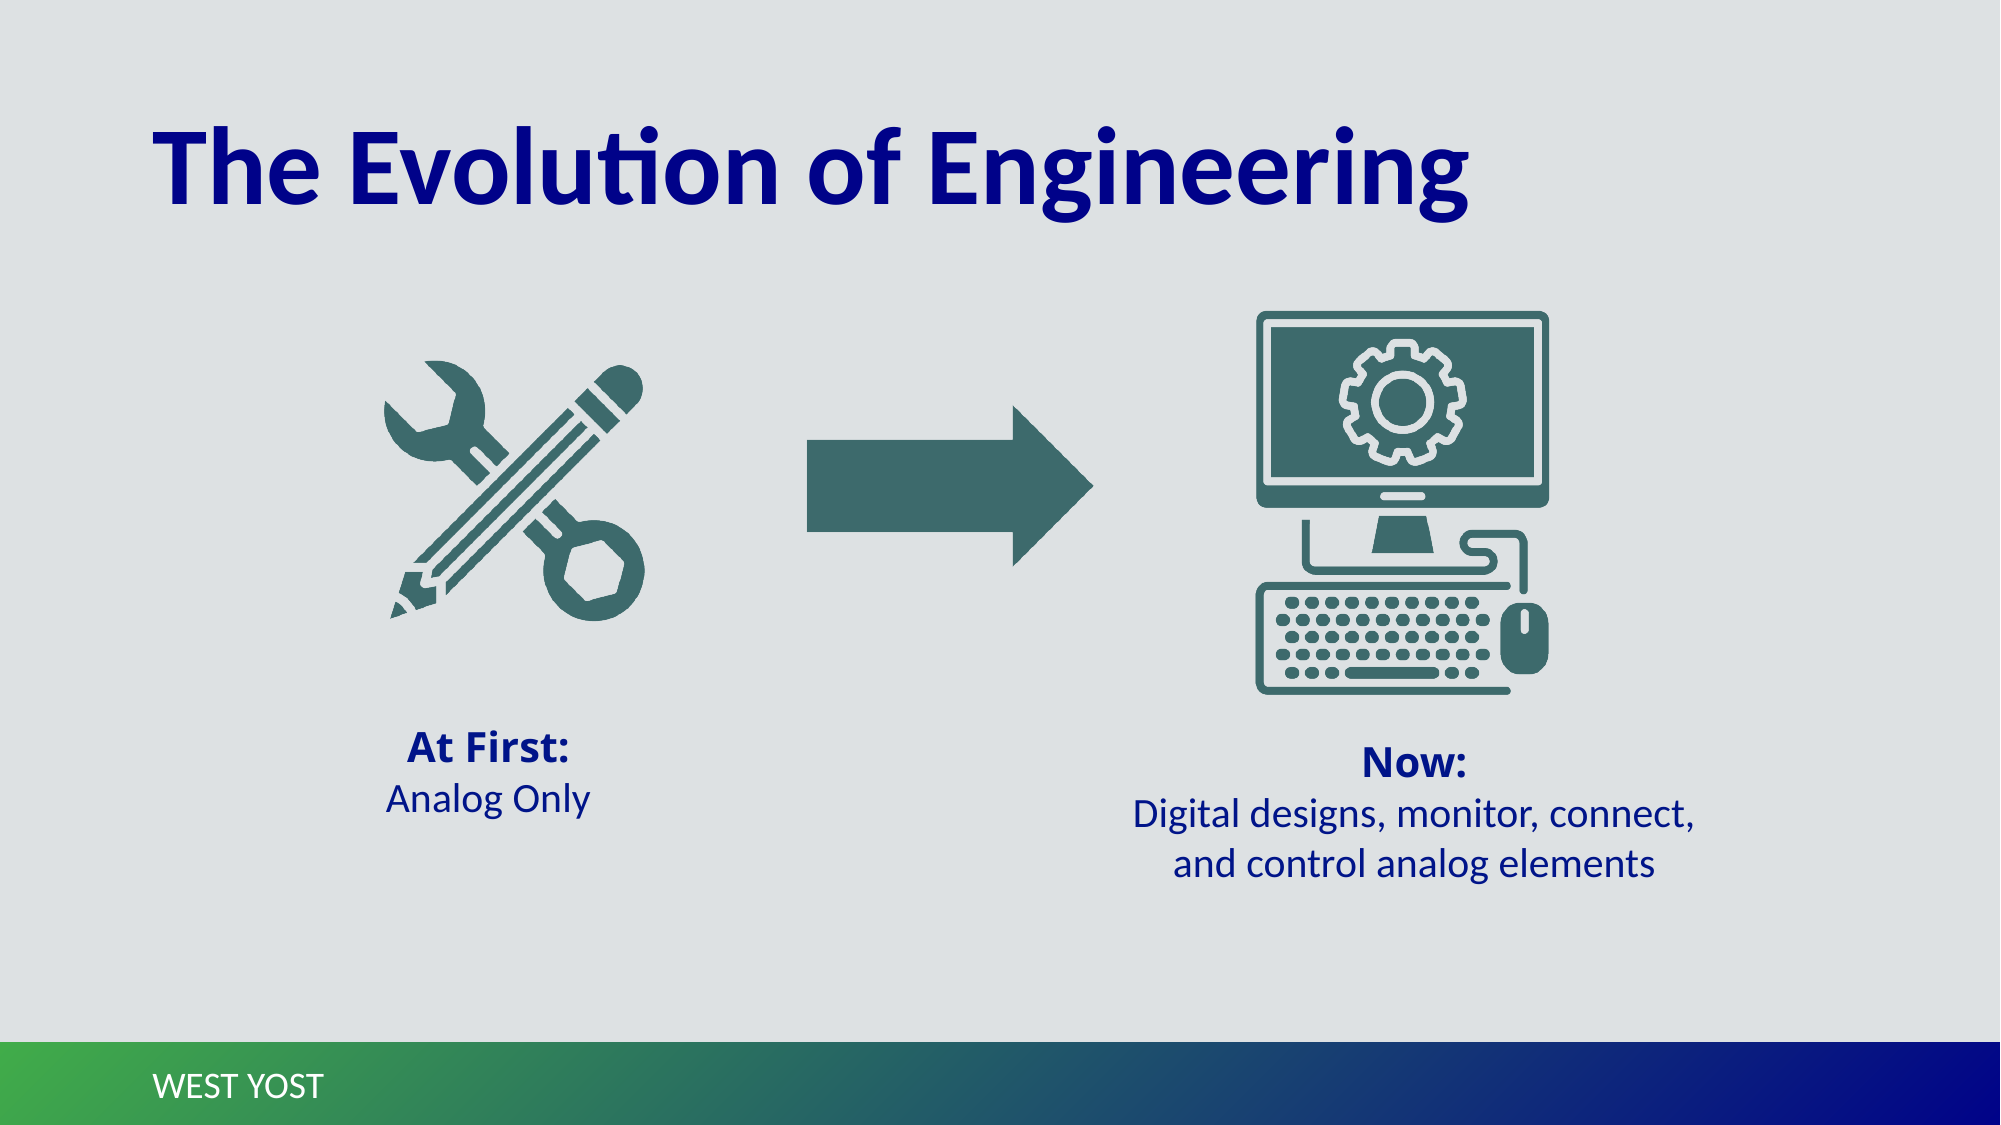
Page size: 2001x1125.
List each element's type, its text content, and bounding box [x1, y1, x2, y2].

text_box Now: Digital designs, monitor, connect, and control analog elements [1044, 728, 1784, 894]
picture [306, 269, 1627, 736]
title The Evolution of Engineering [137, 59, 1863, 278]
text_box At First: Analog Only [282, 713, 695, 829]
